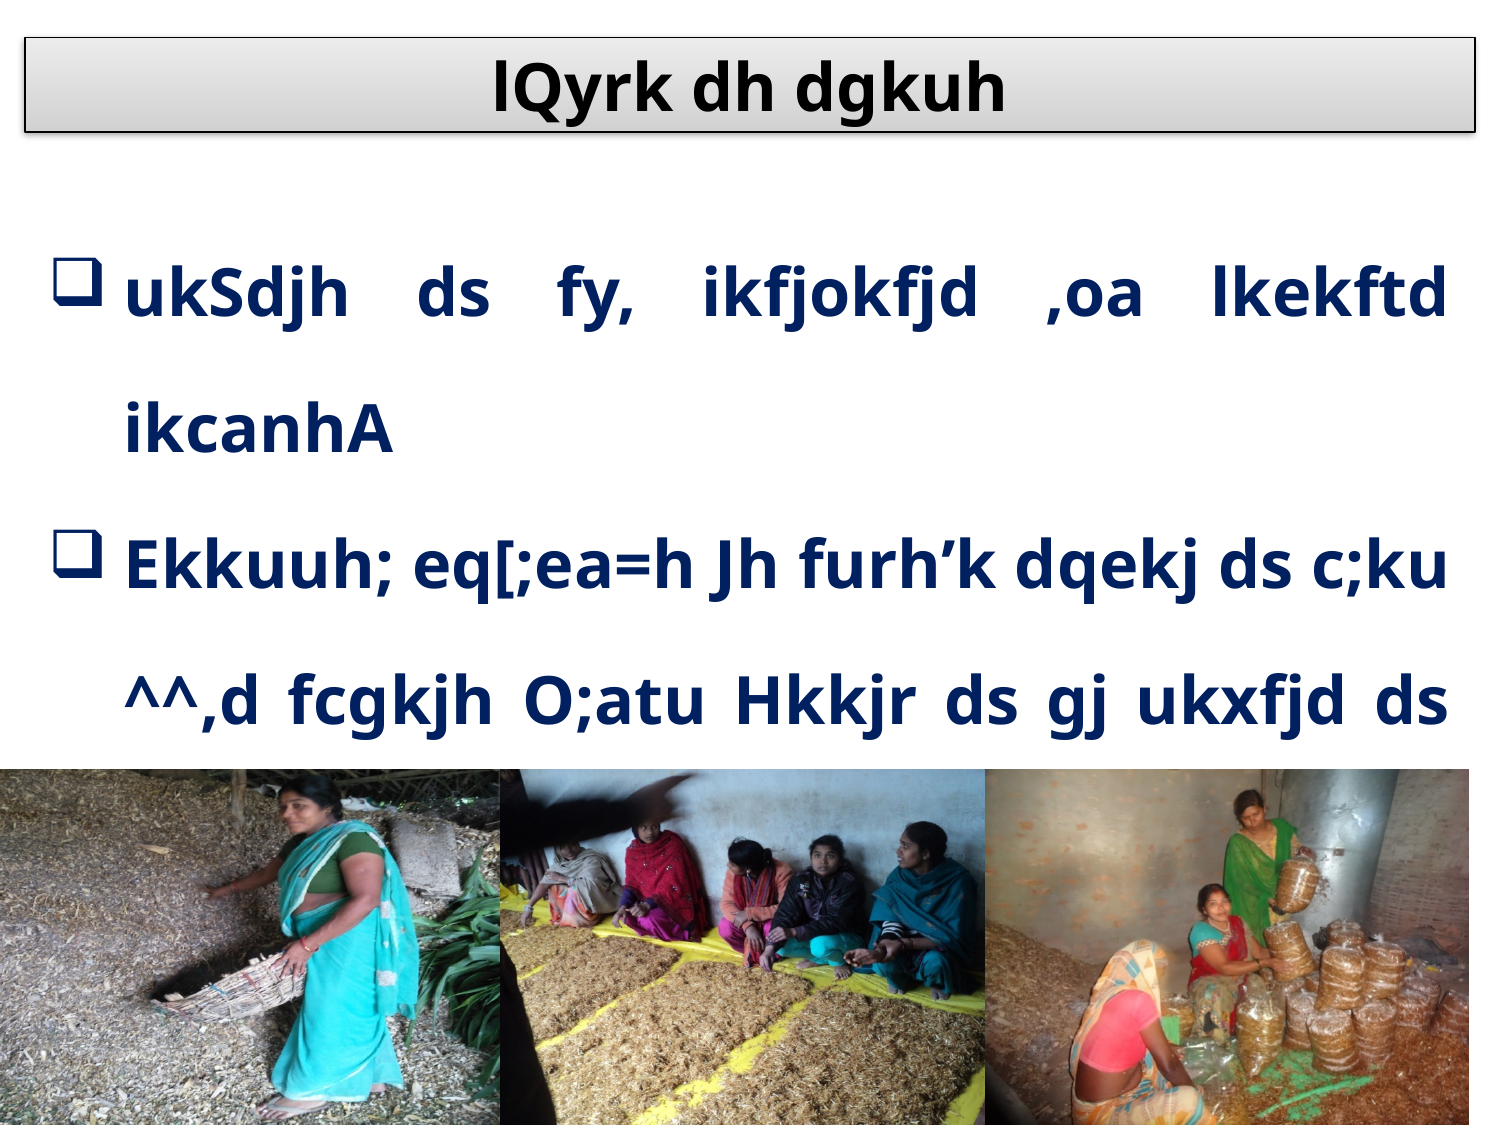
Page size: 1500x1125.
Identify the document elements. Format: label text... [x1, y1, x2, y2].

picture [0, 769, 1469, 1125]
text_box lQyrk dh dgkuh [24, 37, 1476, 133]
table_header ukSdjh ds fy, ikfjokfjd ,oa lkekftd ikcanhA Ekkuuh; eq[;ea=h Jh furh’k dqekj ds c;ku ^^,d fcgkjh O;atu Hkkjr ds gj ukxfjd ds Fkkyh esa gks** ls izsj.kk feyhA [38, 200, 1462, 767]
